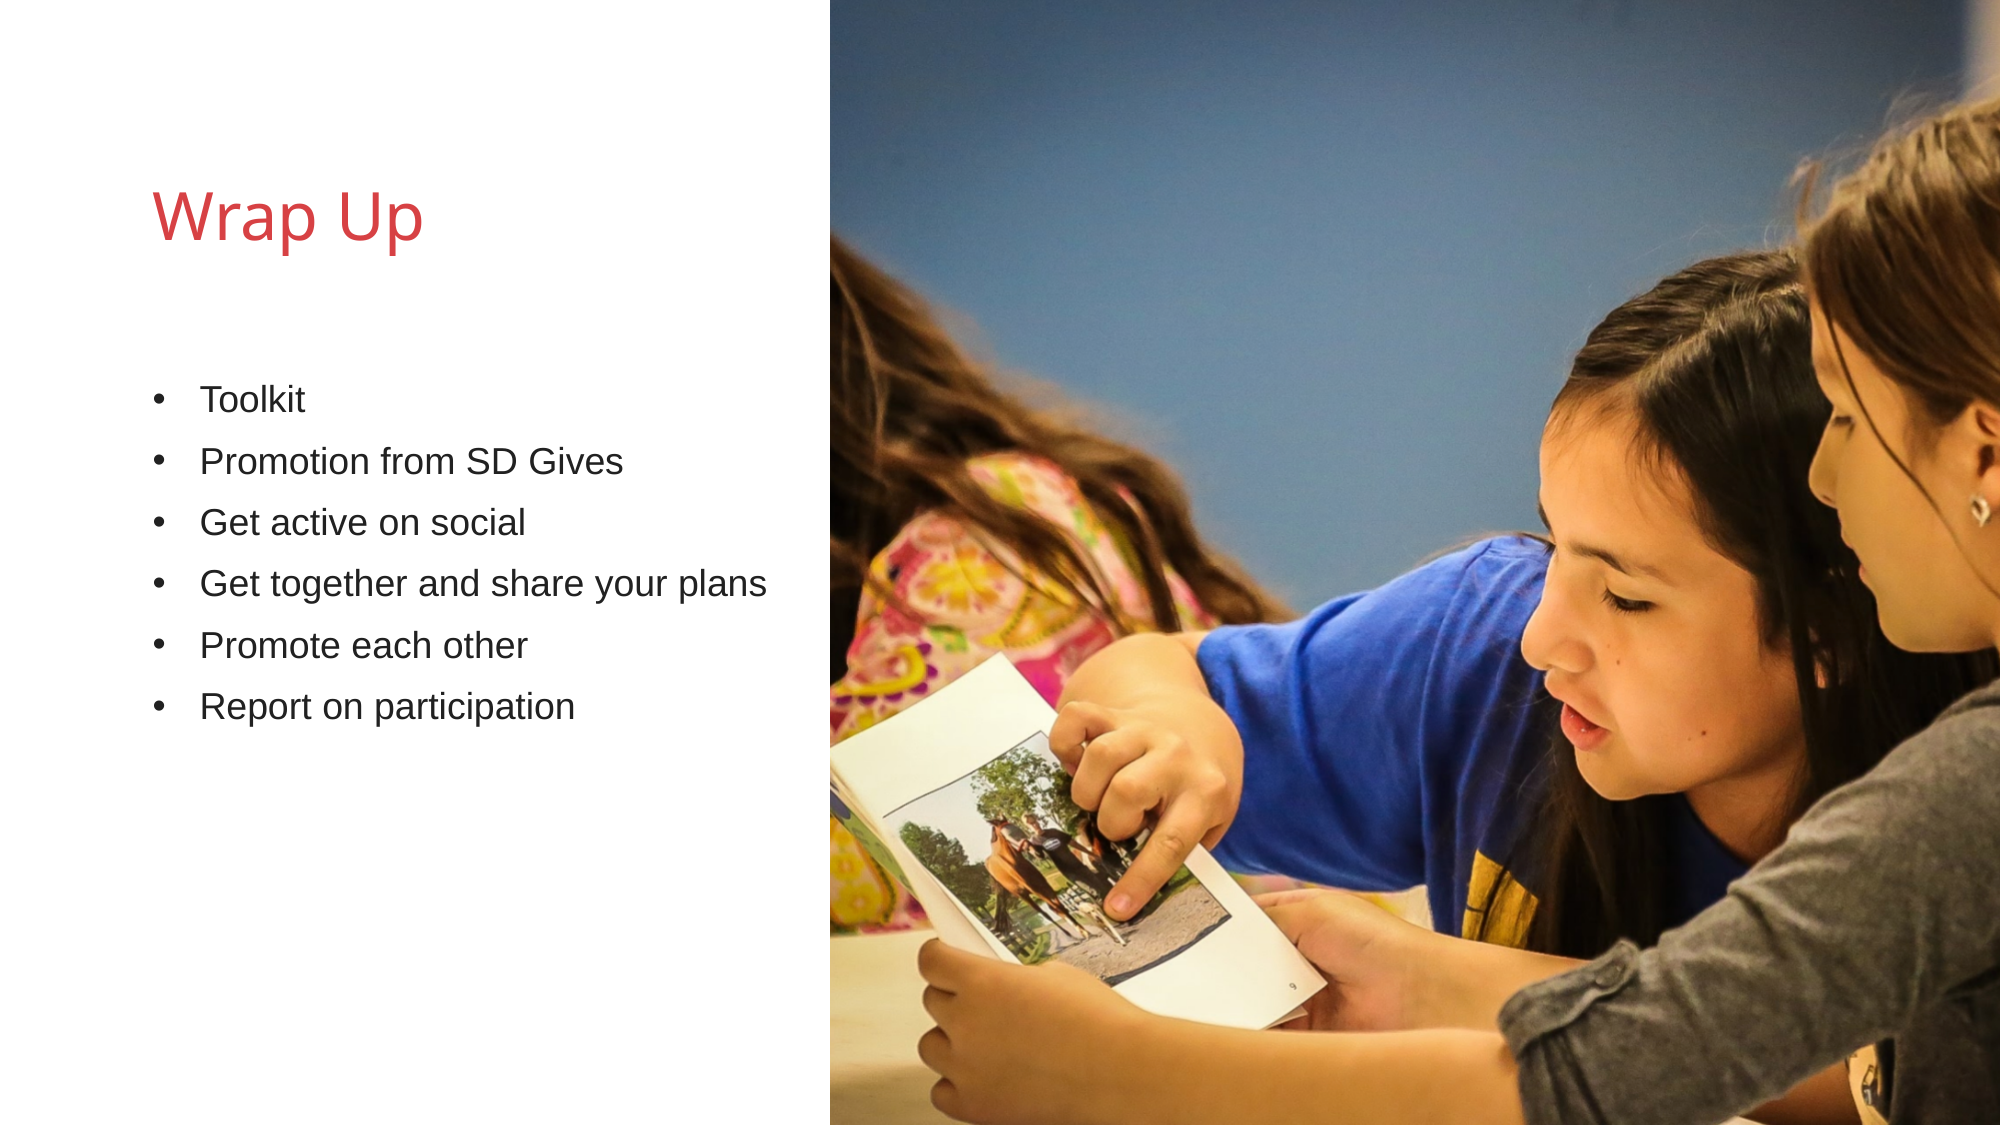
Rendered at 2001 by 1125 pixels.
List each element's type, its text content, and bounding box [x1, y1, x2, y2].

title Wrap Up [137, 0, 783, 263]
picture [829, 0, 2000, 1125]
list Toolkit Promotion from SD Gives Get active on social Get together and share your plans Promote each other Report on participation [137, 373, 783, 999]
